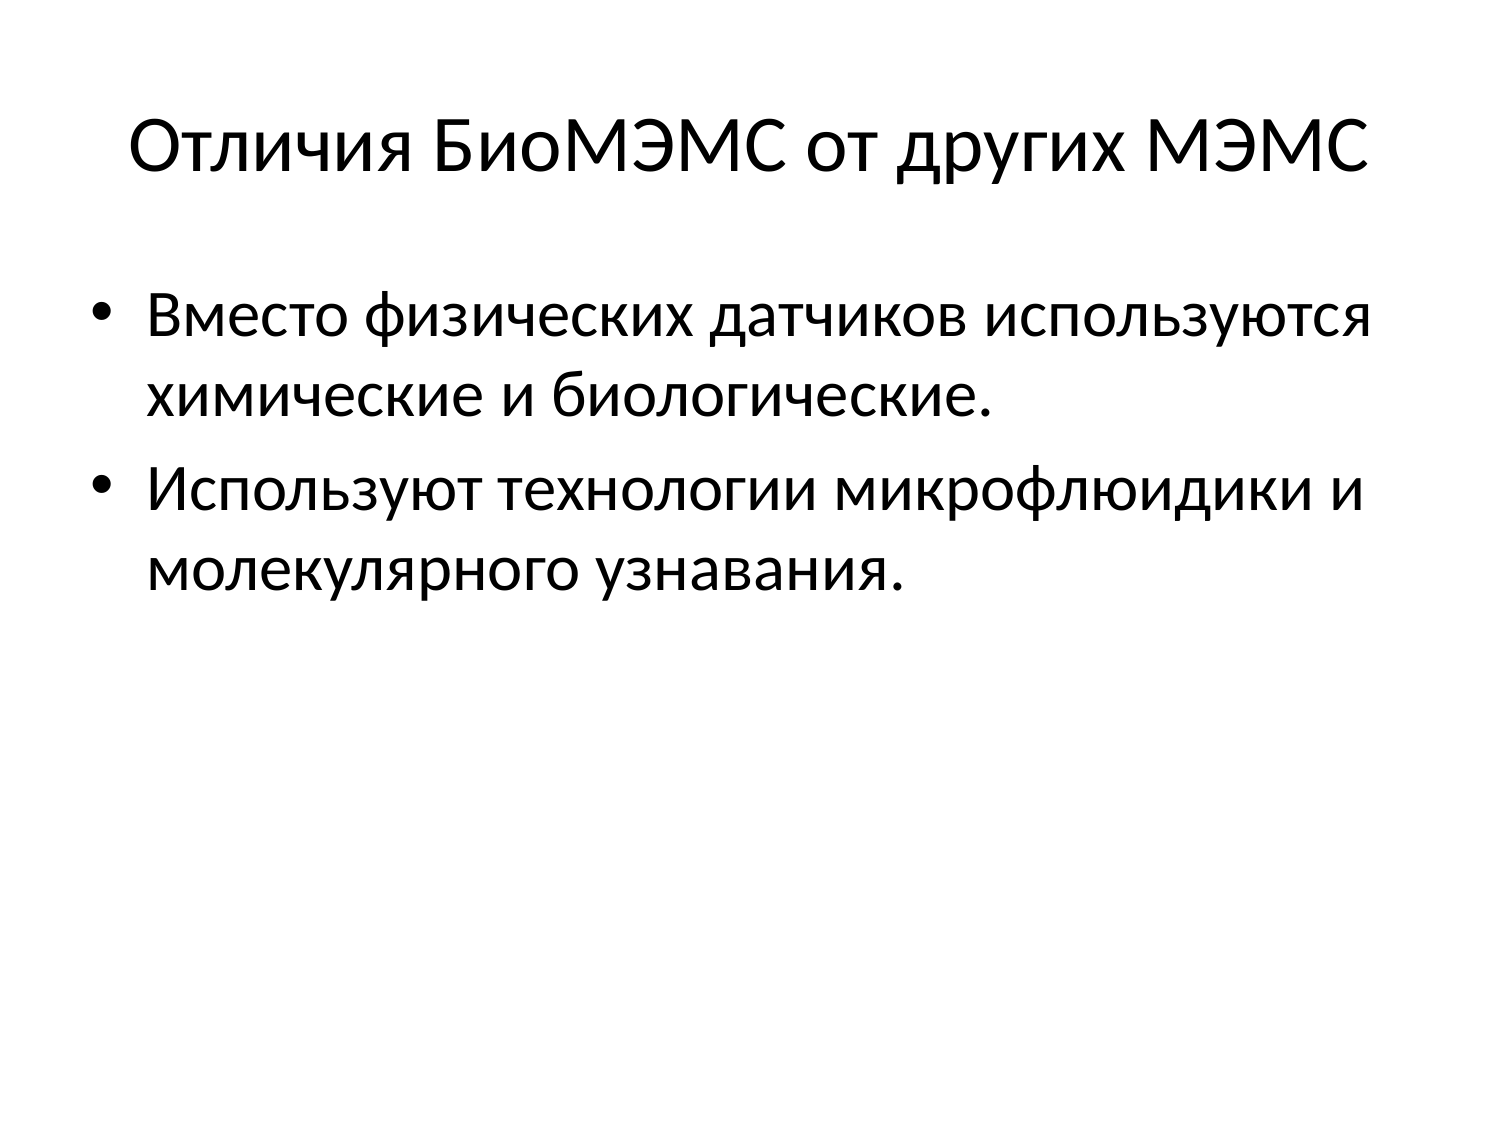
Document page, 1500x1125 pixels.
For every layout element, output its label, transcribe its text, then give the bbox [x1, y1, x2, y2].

title Отличия БиоМЭМС от других МЭМС [75, 45, 1425, 233]
list Вместо физических датчиков используются химические и биологические. Используют технологии микрофлюидики и молекулярного узнавания. [75, 262, 1425, 1005]
